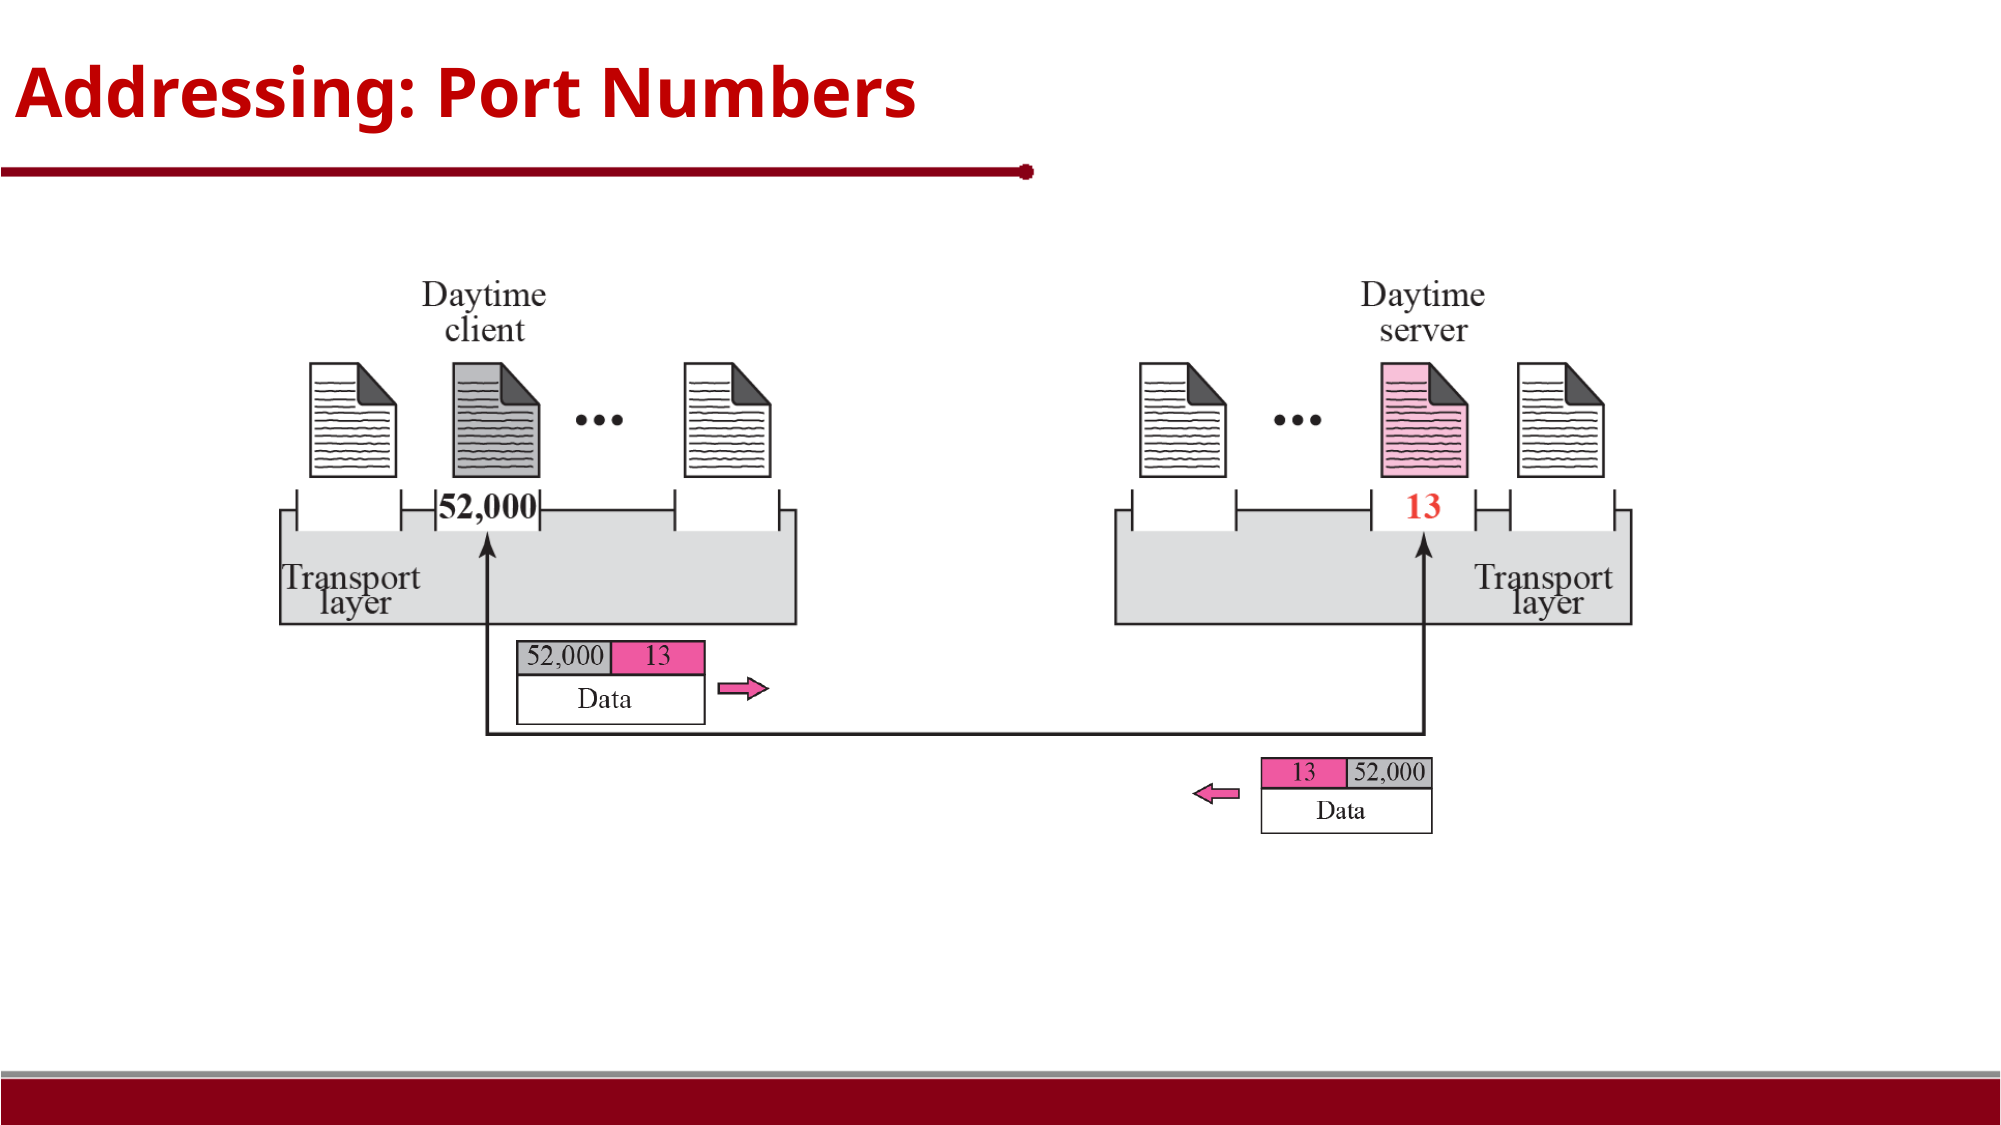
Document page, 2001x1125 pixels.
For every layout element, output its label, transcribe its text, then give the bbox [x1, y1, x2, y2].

title Addressing: Port Numbers [0, 0, 2000, 139]
picture [1, 9, 2001, 1125]
